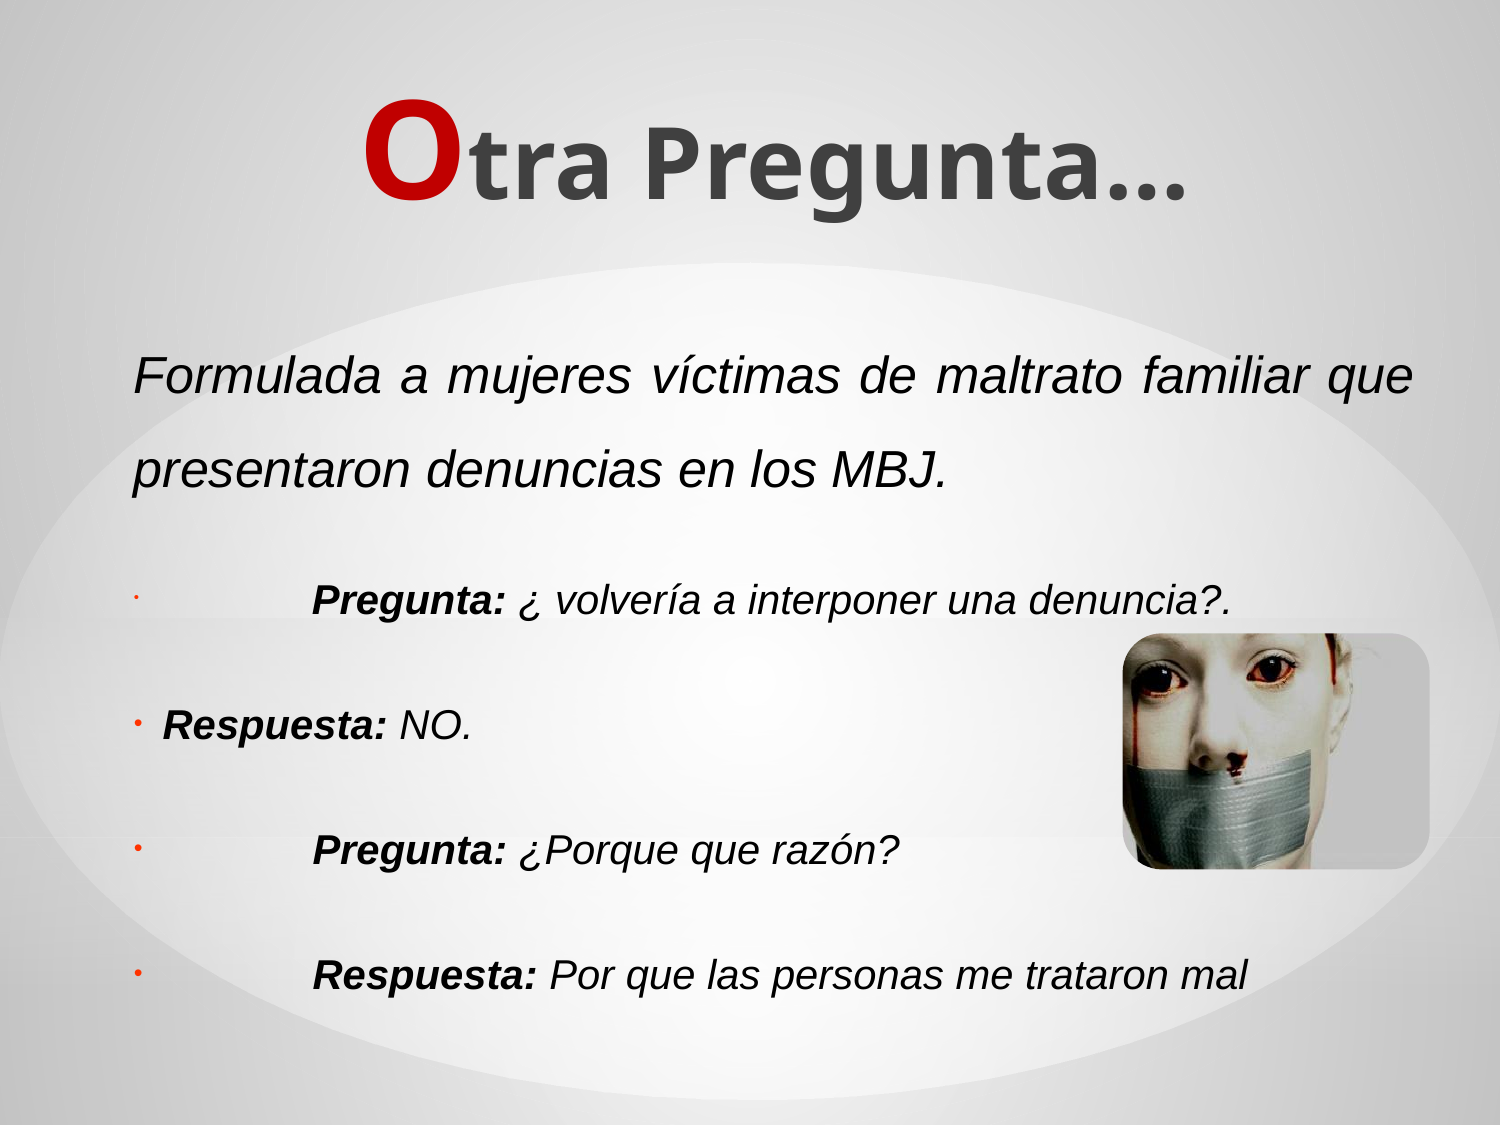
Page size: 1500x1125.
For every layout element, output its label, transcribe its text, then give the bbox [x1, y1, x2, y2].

picture [1122, 633, 1430, 870]
text_box Formulada a mujeres víctimas de maltrato familiar que presentaron denuncias en los MBJ. Pregunta: ¿ volvería a interponer una denuncia?. Respuesta: NO. Pregunta: ¿Porque que razón? Respuesta: Por que las personas me trataron mal [118, 302, 1431, 1005]
text_box Otra Pregunta… [71, 54, 1478, 243]
